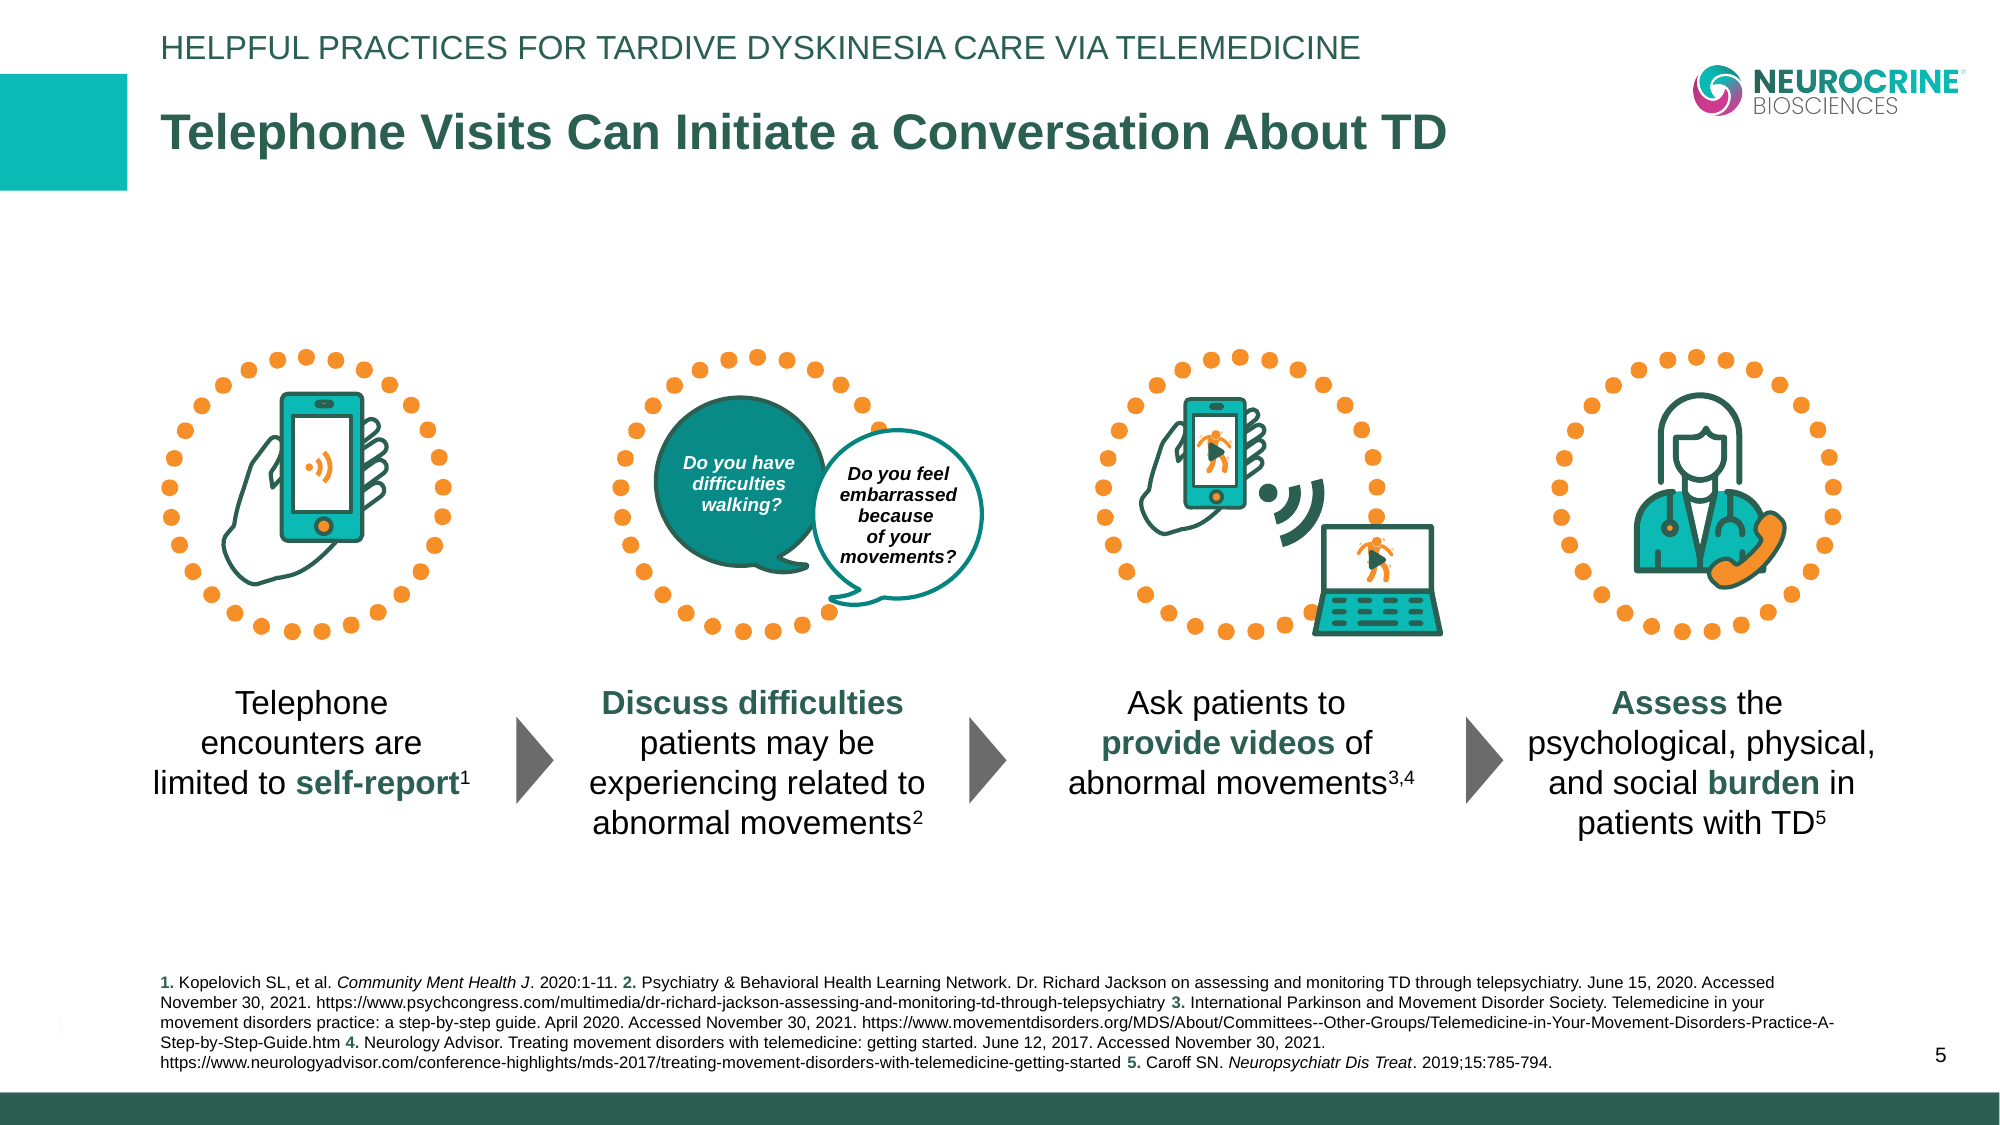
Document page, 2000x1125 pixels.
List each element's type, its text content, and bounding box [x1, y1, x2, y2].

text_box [1550, 348, 1843, 641]
list helpful Practices for Tardive Dyskinesia Care via Telemedicine [160, 26, 1640, 69]
text_box [967, 714, 1009, 806]
text_box Assess the psychological, physical, and social burden in patients with TD5 [1501, 673, 1893, 849]
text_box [1094, 348, 1444, 641]
text_box Ask patients to provide videos of abnormal movements3,4 [1039, 673, 1434, 809]
text_box Telephone encounters are limited to self-report1 [125, 673, 487, 809]
text_box Discuss difficulties patients may be experiencing related to abnormal movements2 [560, 673, 945, 849]
text_box [1464, 714, 1506, 806]
title Telephone Visits Can Initiate a Conversation About TD [160, 69, 1640, 207]
picture [0, 0, 2000, 1125]
slide_number 5 [1915, 1002, 1966, 1067]
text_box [160, 348, 453, 641]
text_box [514, 714, 556, 806]
text_box 1. Kopelovich SL, et al. Community Ment Health J. 2020:1-11. 2. Psychiatry & Behavioral Health Learning Network. Dr. Richard Jackson on assessing and monitoring TD through telepsychiatry. June 15, 2020. Accessed November 30, 2021. https://www.psychcongress.com/multimedia/dr-richard-jackson-assessing-and-monitoring-td-through-telepsychiatry 3. International Parkinson and Movement Disorder Society. Telemedicine in your movement disorders practice: a step-by-step guide. April 2020. Accessed November 30, 2021. https://www.movementdisorders.org/MDS/About/Committees--Other-Groups/Telemedicine-in-Your-Movement-Disorders-Practice-A-Step-by-Step-Guide.htm 4. Neurology Advisor. Treating movement disorders with telemedicine: getting started. June 12, 2017. Accessed November 30, 2021. https://www.neurologyadvisor.com/conference-highlights/mds-2017/treating-movement-disorders-with-telemedicine-getting-started 5. Caroff SN. Neuropsychiatr Dis Treat. 2019;15:785-794. [160, 968, 1841, 1073]
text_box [611, 348, 985, 641]
